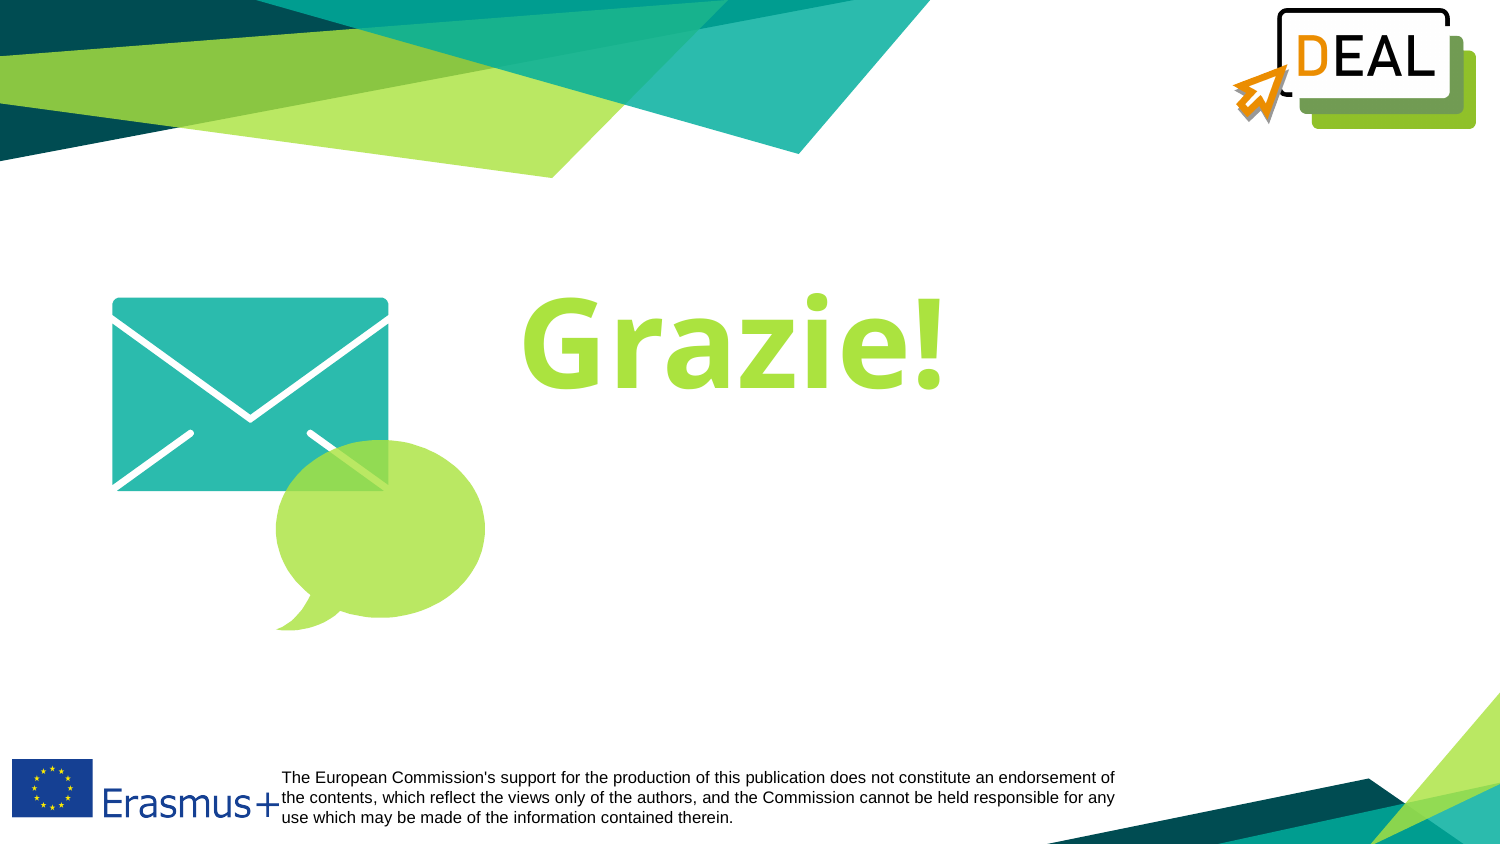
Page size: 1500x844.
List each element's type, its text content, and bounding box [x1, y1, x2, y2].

picture [1232, 8, 1476, 129]
title Grazie! [502, 248, 1411, 439]
picture [12, 759, 279, 818]
text_box [275, 440, 485, 631]
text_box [112, 297, 389, 492]
